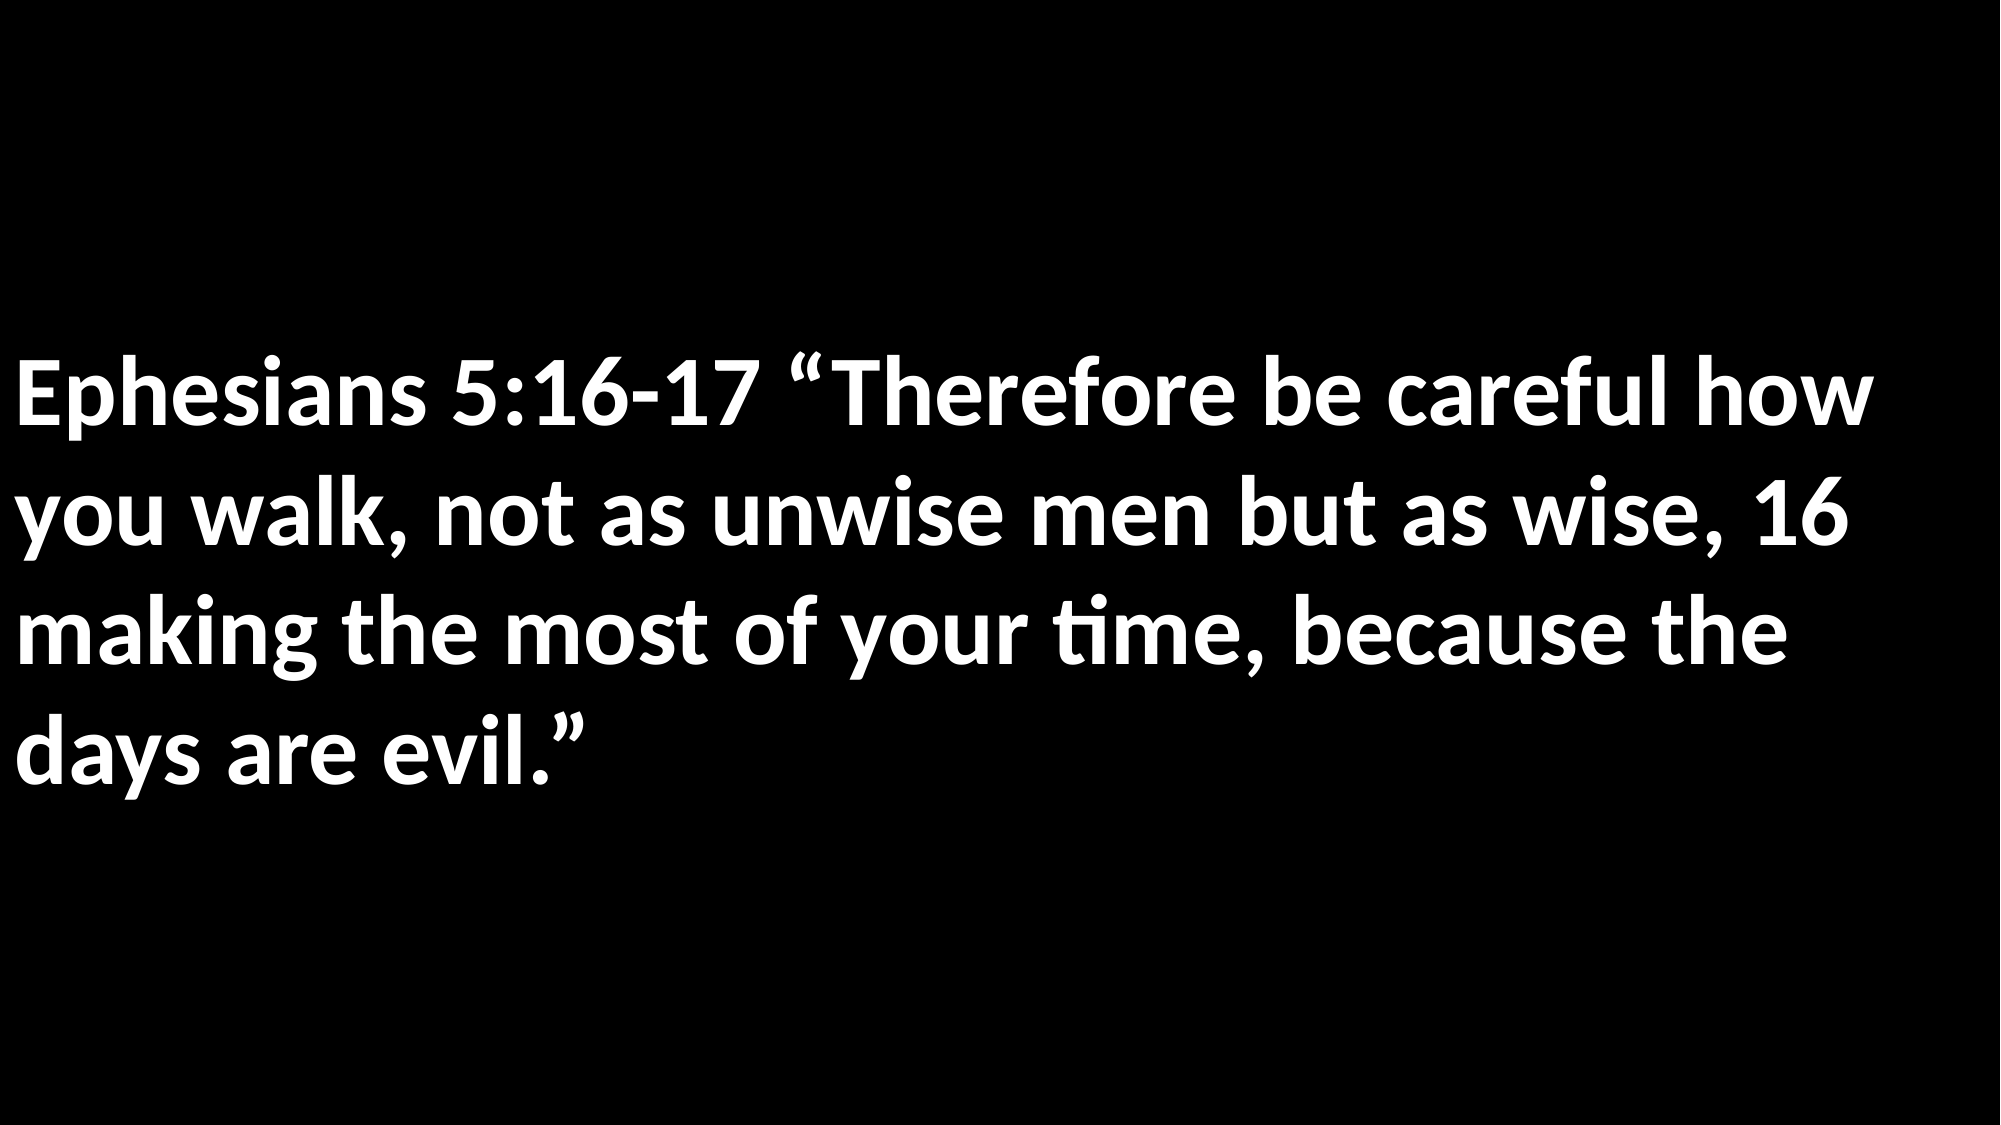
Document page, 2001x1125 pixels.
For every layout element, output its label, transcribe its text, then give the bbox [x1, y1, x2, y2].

text_box Ephesians 5:16-17 “Therefore be careful how you walk, not as unwise men but as wise, 16 making the most of your time, because the days are evil.” [0, 317, 2000, 858]
